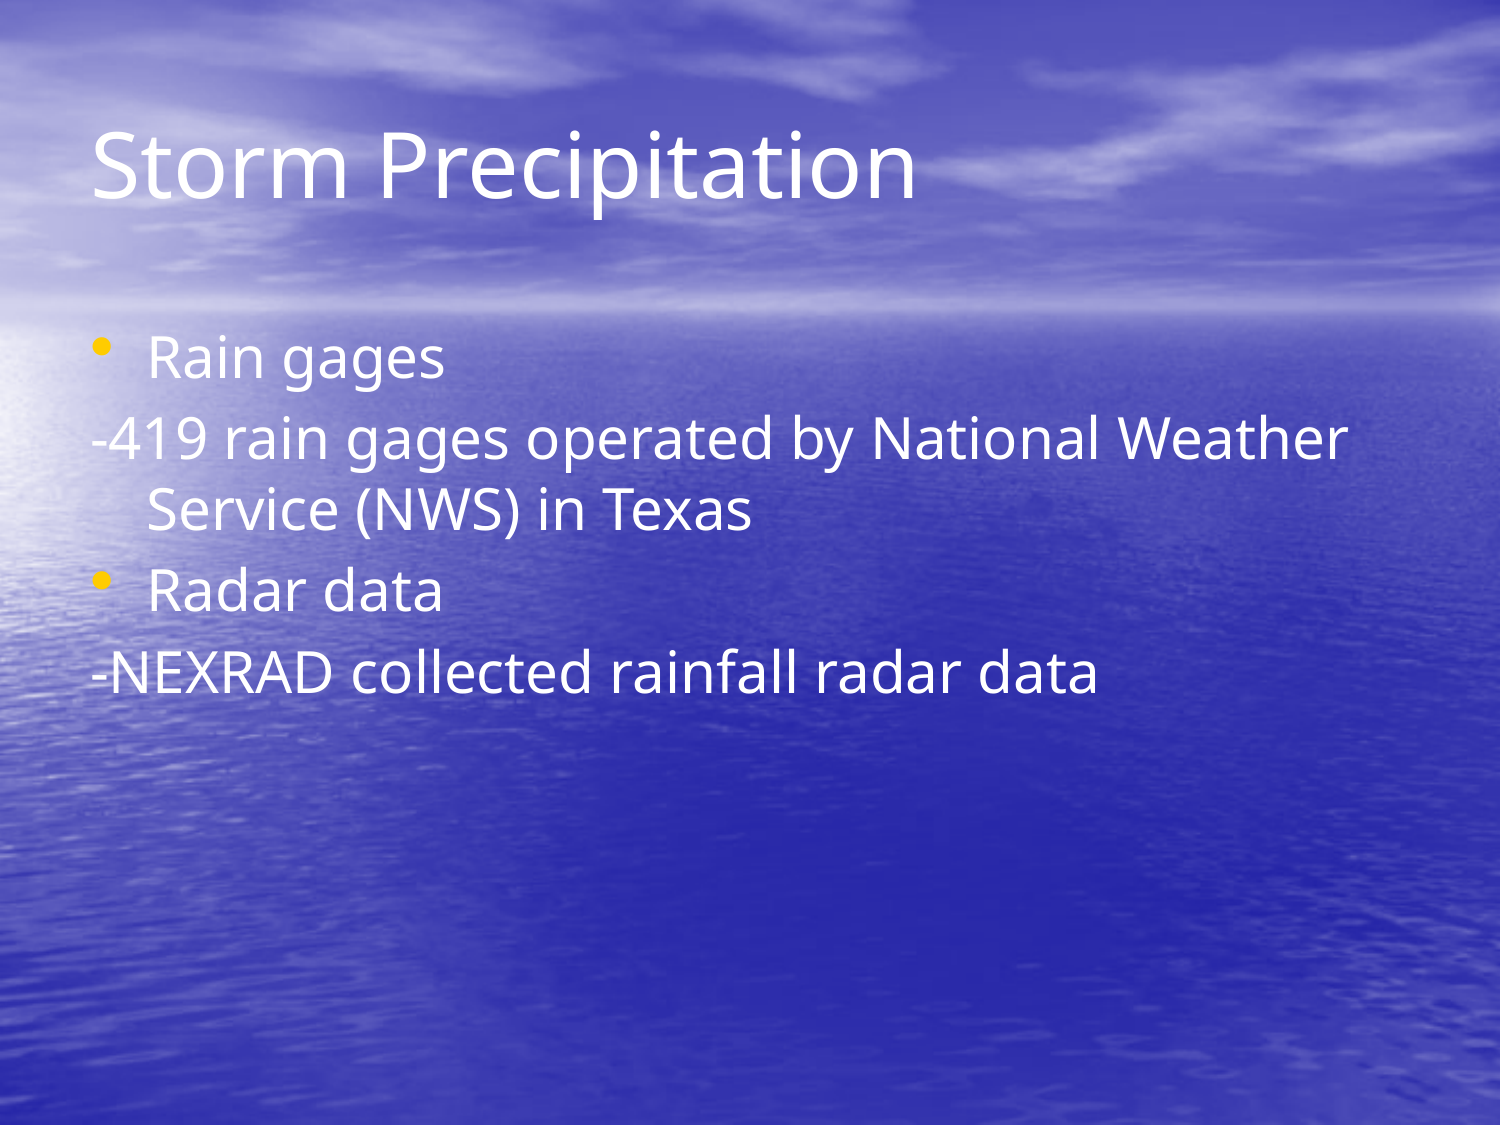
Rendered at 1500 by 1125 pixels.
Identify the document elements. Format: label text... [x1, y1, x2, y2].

title Storm Precipitation [74, 47, 1426, 276]
list Rain gages -419 rain gages operated by National Weather Service (NWS) in Texas Radar data -NEXRAD collected rainfall radar data [74, 312, 1426, 988]
